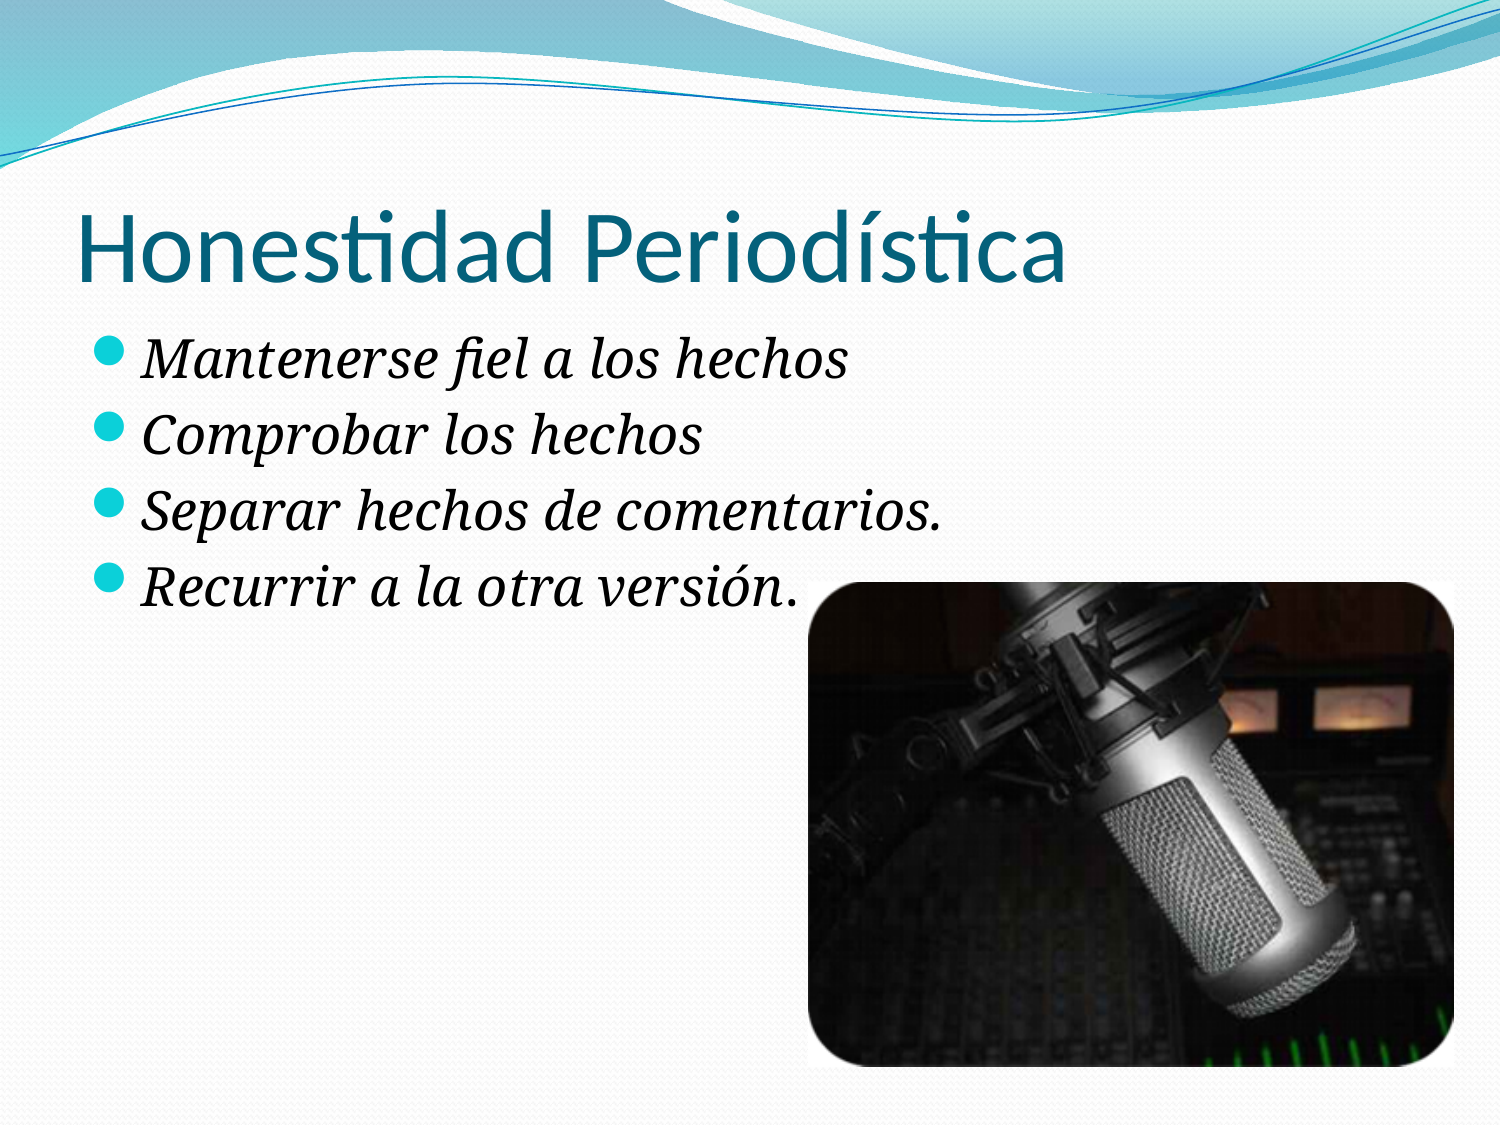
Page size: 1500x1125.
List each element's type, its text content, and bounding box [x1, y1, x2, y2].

title Honestidad Periodística [75, 115, 1425, 303]
picture [808, 582, 1454, 1067]
list Mantenerse fiel a los hechos Comprobar los hechos Separar hechos de comentarios. Recurrir a la otra versión. [75, 317, 1425, 1038]
